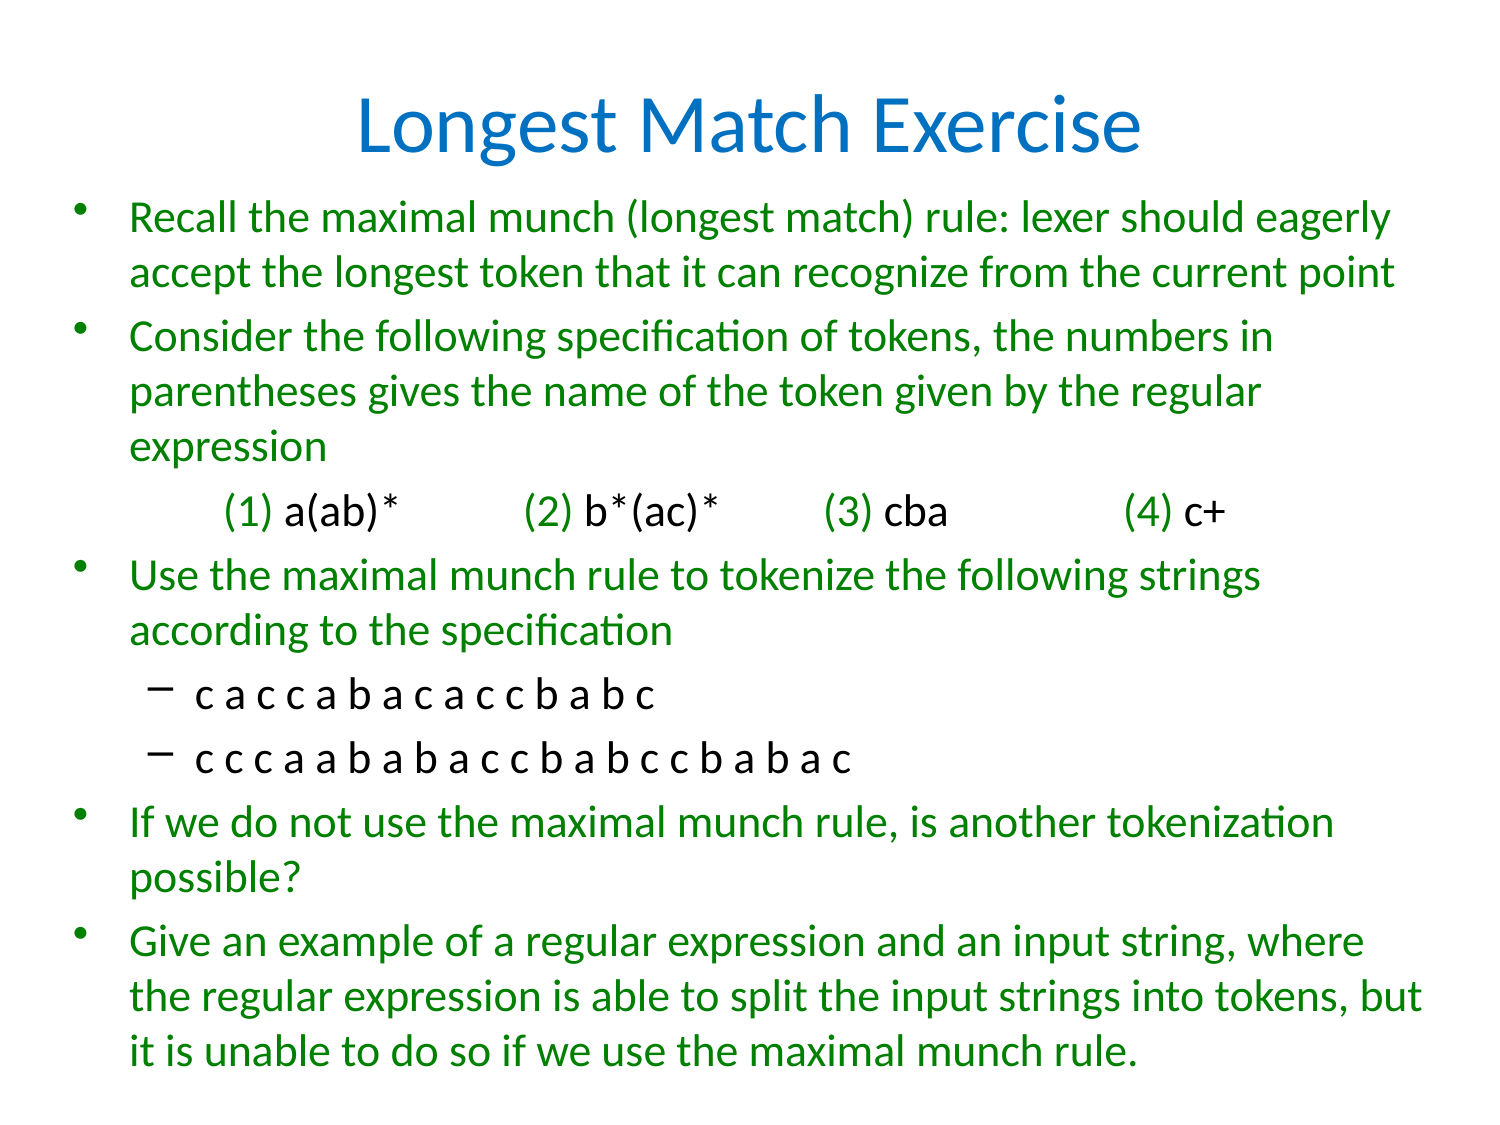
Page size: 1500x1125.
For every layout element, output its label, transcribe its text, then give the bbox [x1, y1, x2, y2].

title Longest Match Exercise [74, 25, 1426, 179]
list Recall the maximal munch (longest match) rule: lexer should eagerly accept the longest token that it can recognize from the current point Consider the following specification of tokens, the numbers in parentheses gives the name of the token given by the regular expression (1) a(ab)* (2) b*(ac)* (3) cba (4) c+ Use the maximal munch rule to tokenize the following strings according to the specification c a c c a b a c a c c b a b c c c c a a b a b a c c b a b c c b a b a c If we do not use the maximal munch rule, is another tokenization possible? Give an example of a regular expression and an input string, where the regular expression is able to split the input strings into tokens, but it is unable to do so if we use the maximal munch rule. [57, 179, 1449, 988]
